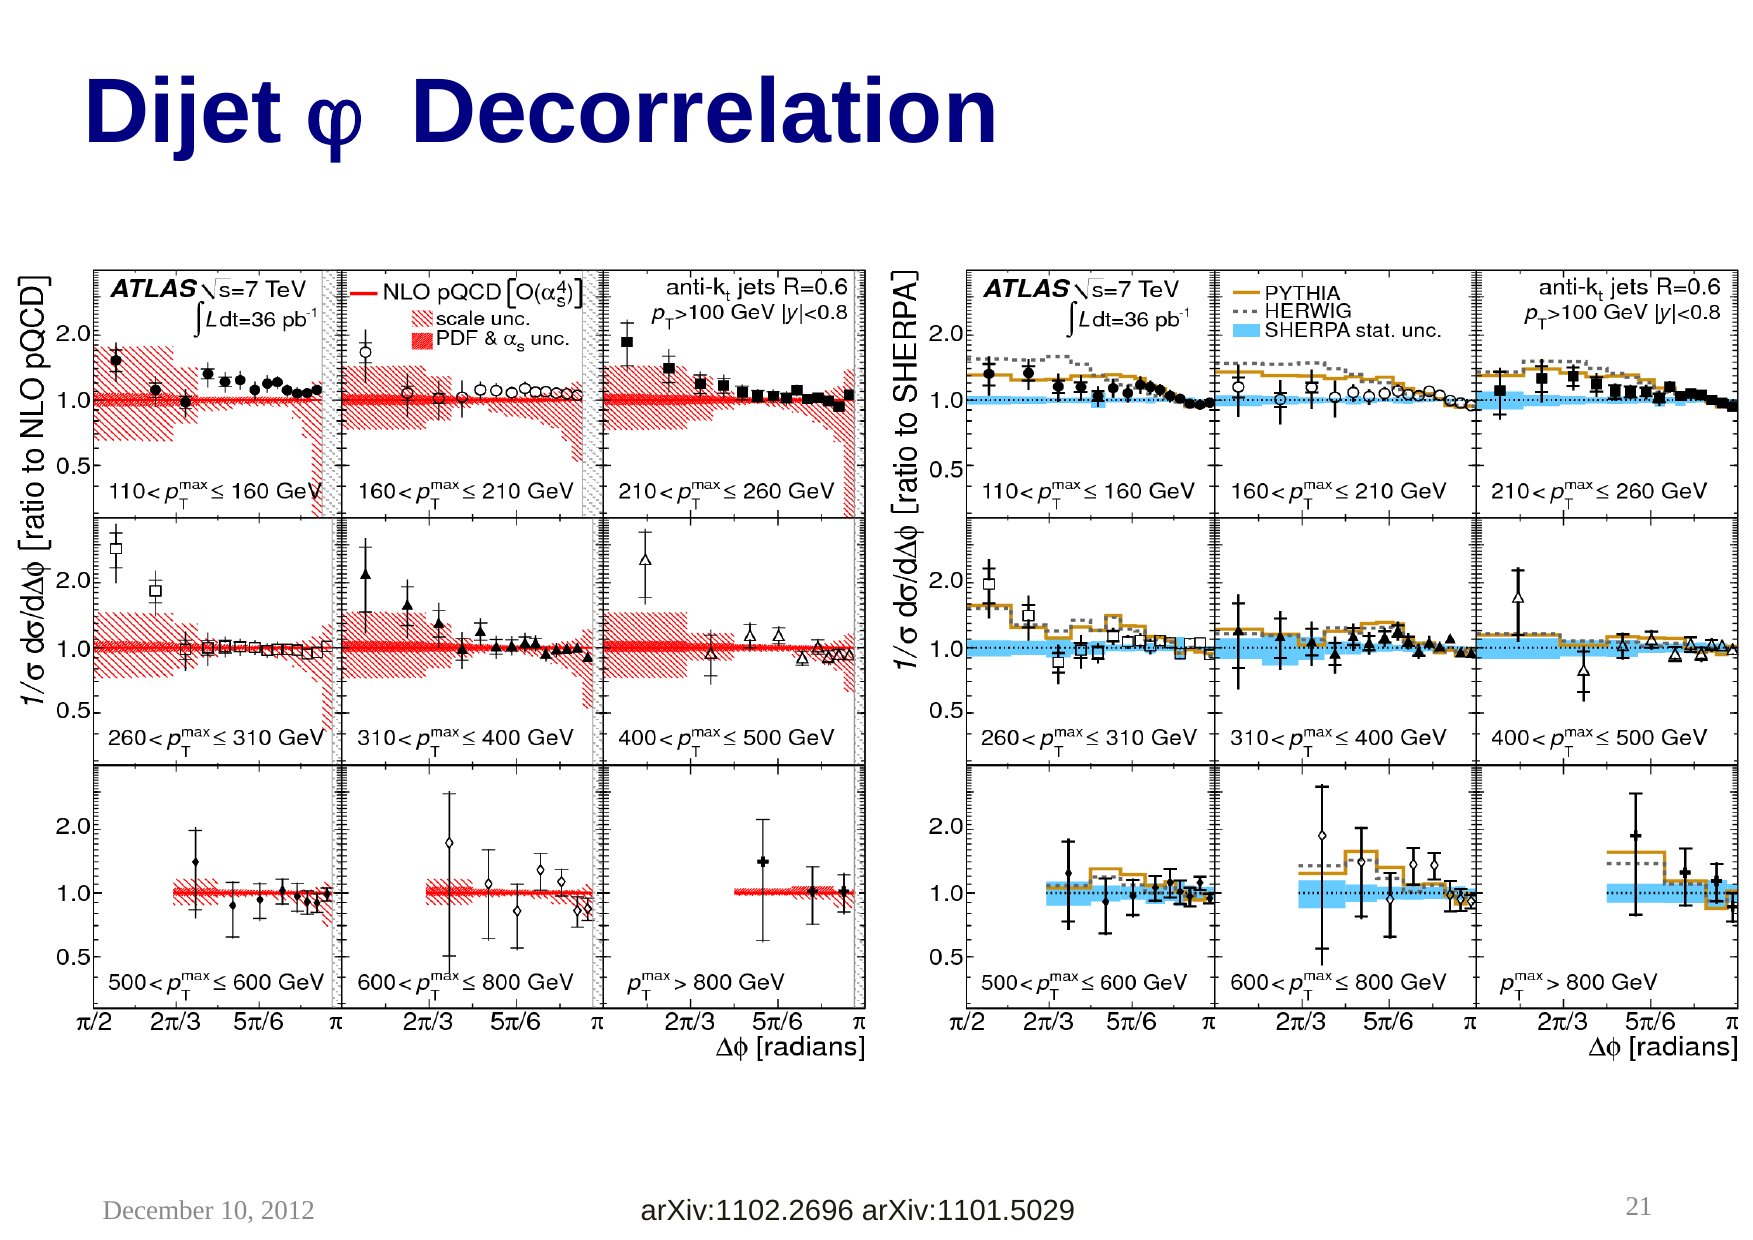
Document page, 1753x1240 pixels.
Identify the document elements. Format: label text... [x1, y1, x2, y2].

text_box [0, 256, 873, 1061]
title Dijet φ Decorrelation [0, 0, 1699, 256]
text_box arXiv:1102.2696 arXiv:1101.5029 [638, 1191, 1194, 1240]
slide_number 21 [1621, 1187, 1655, 1220]
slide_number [100, 1192, 364, 1233]
text_box [873, 256, 1752, 1061]
